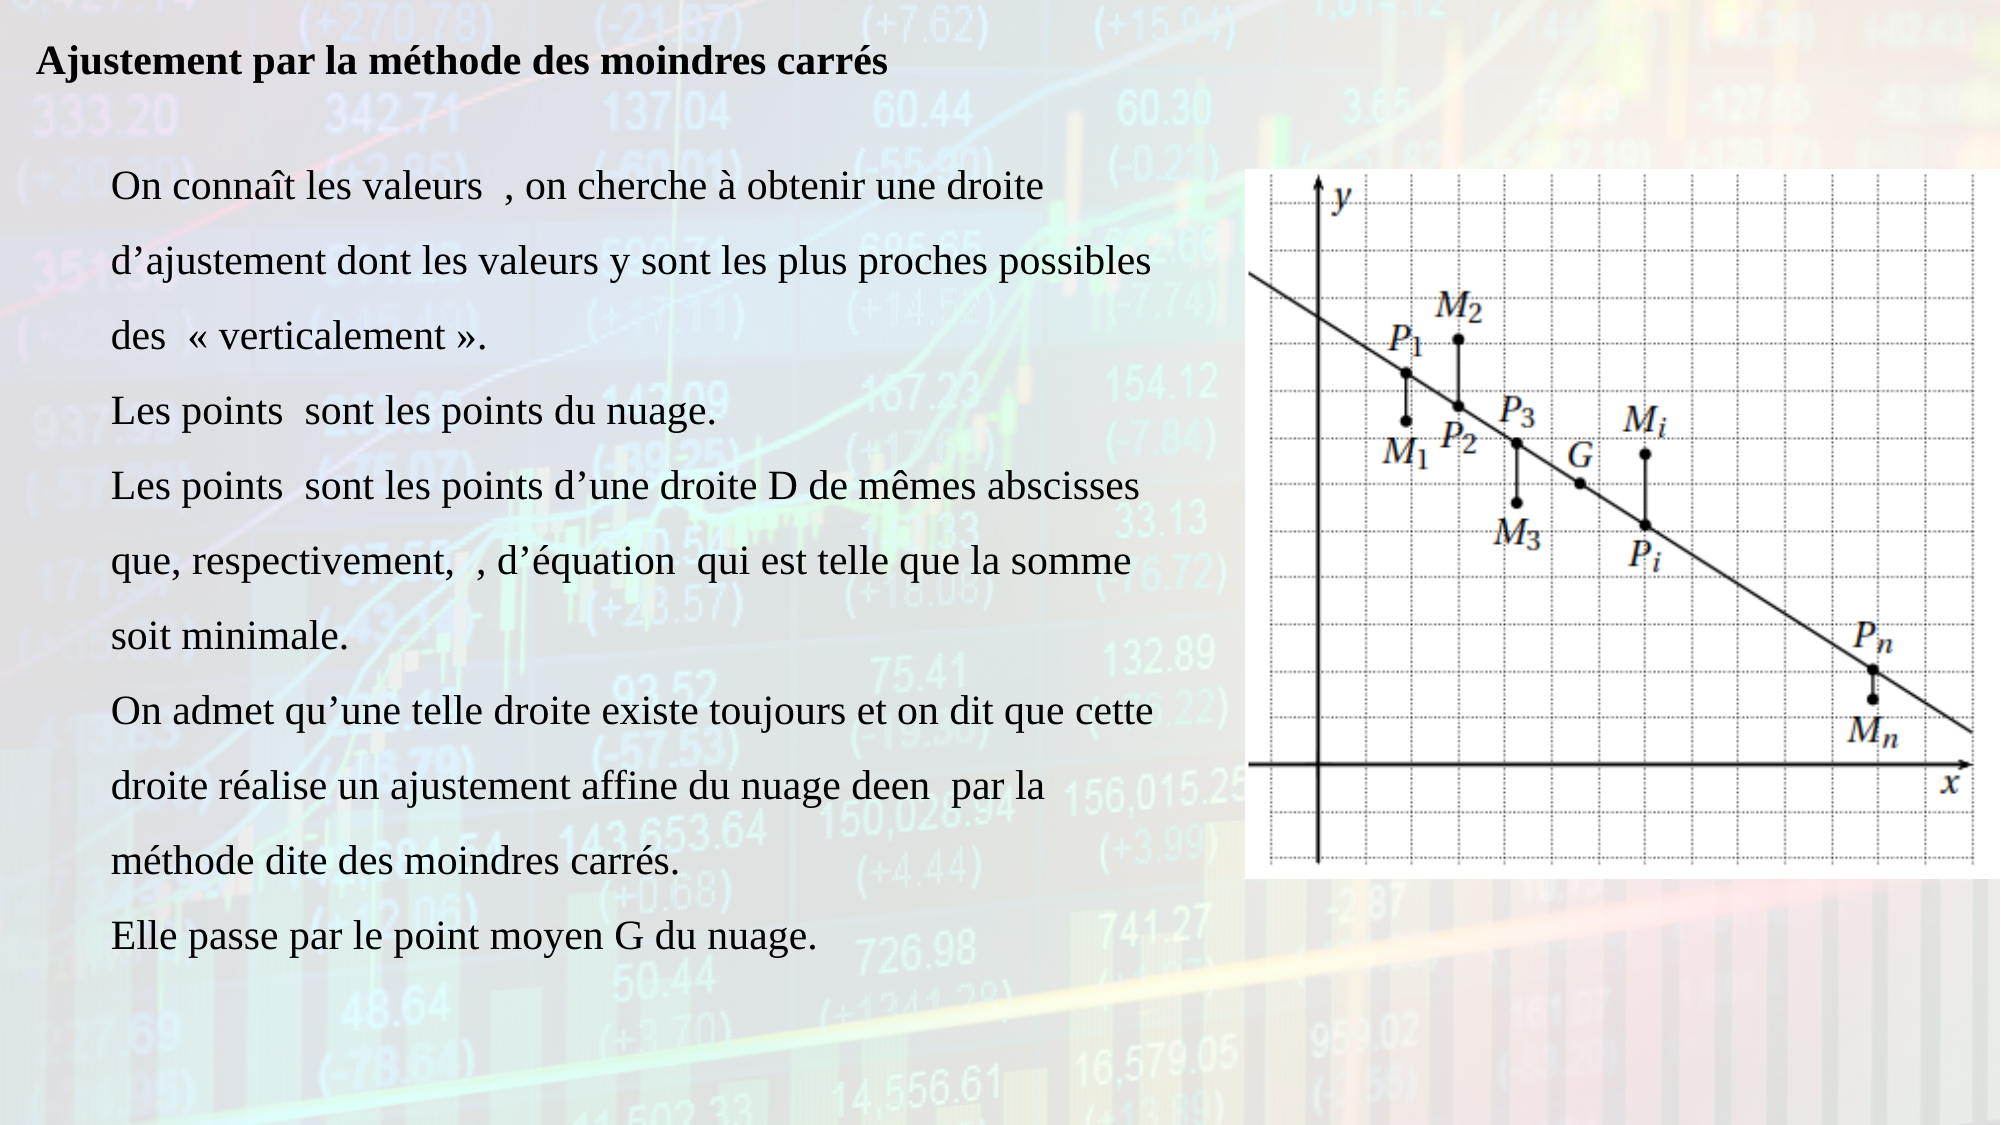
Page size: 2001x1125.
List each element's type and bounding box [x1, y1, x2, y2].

picture [1245, 169, 2000, 879]
